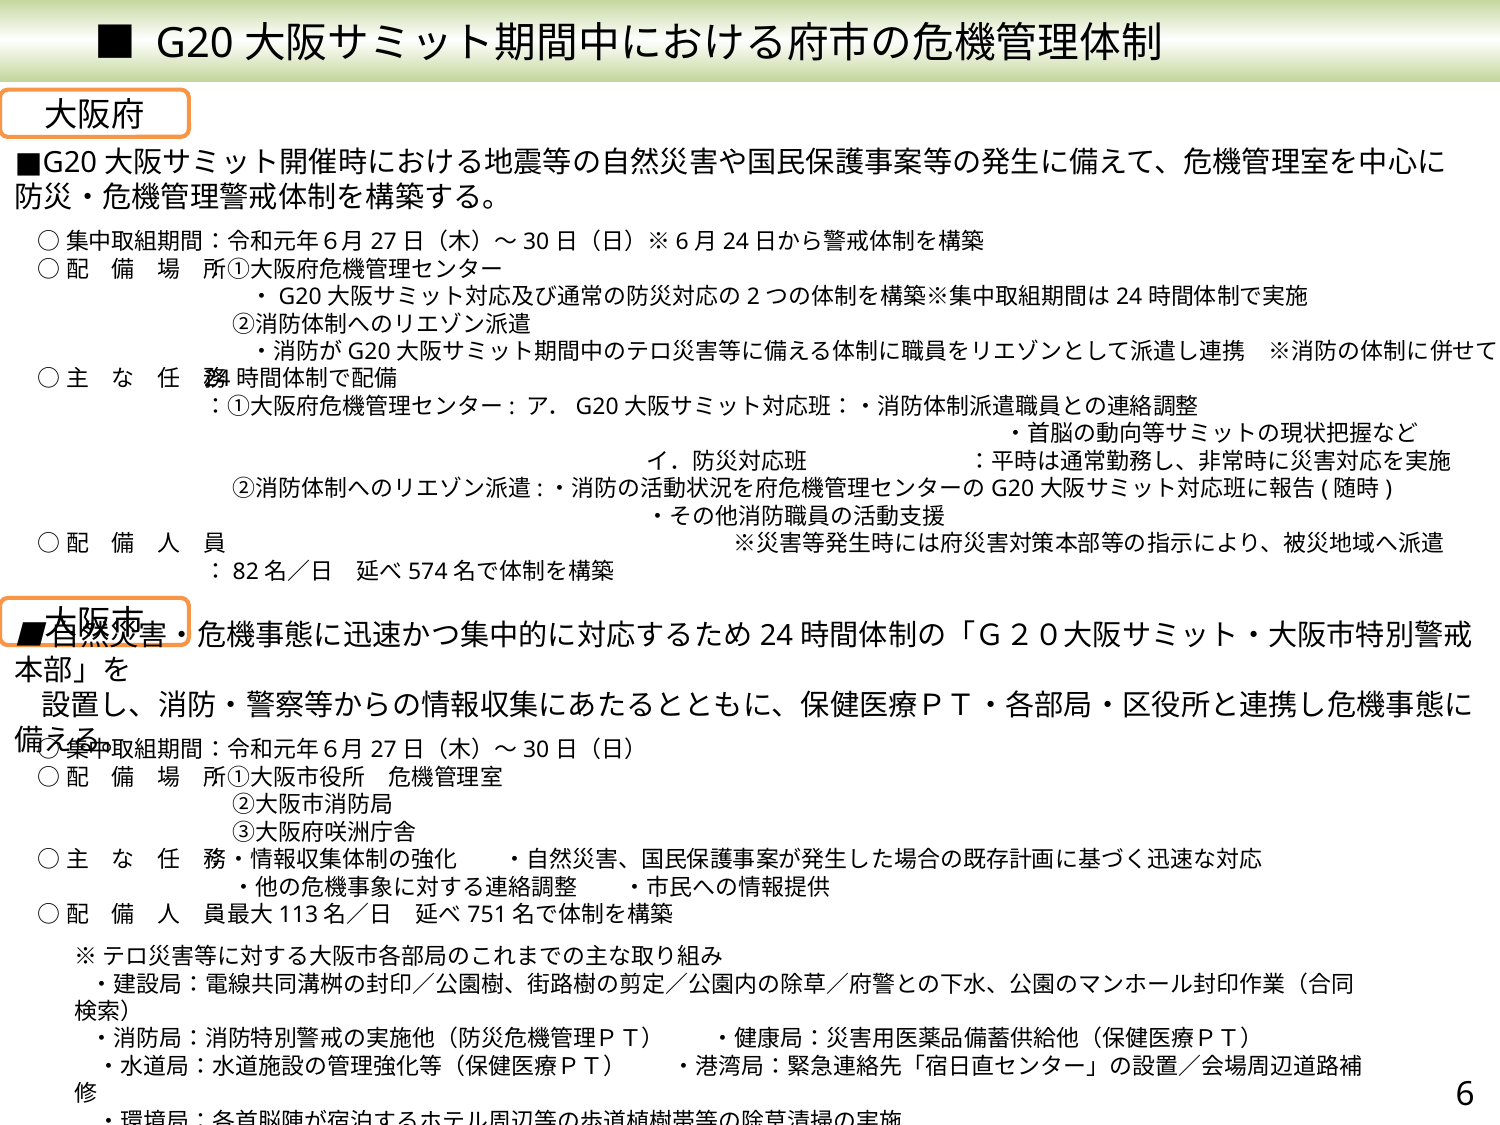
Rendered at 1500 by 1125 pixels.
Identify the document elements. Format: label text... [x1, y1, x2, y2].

text_box ■自然災害・危機事態に迅速かつ集中的に対応するため24時間体制の「Ｇ２０大阪サミット・大阪市特別警戒本部」を 設置し、消防・警察等からの情報収集にあたるとともに、保健医療ＰＴ・各部局・区役所と連携し危機事態に備える。 [0, 643, 1500, 730]
text_box ■ G20大阪サミット期間中における府市の危機管理体制 [0, 0, 1500, 83]
text_box ：令和元年６月27日（木）～30日（日）※6月24日から警戒体制を構築 ：①大阪府危機管理センター ・G20大阪サミット対応及び通常の防災対応の2つの体制を構築※集中取組期間は24時間体制で実施 ②消防体制へのリエゾン派遣 ・消防がG20大阪サミット期間中のテロ災害等に備える体制に職員をリエゾンとして派遣し連携 ※消防の体制に併せて24時間体制で配備 ：①大阪府危機管理センター: ア．G20大阪サミット対応班：・消防体制派遣職員との連絡調整 ・首脳の動向等サミットの現状把握など イ．防災対応班 ：平時は通常勤務し、非常時に災害対応を実施 ②消防体制へのリエゾン派遣:・消防の活動状況を府危機管理センターのG20大阪サミット対応班に報告(随時) ・その他消防職員の活動支援 ※災害等発生時には府災害対策本部等の指示により、被災地域へ派遣 ：82名／日 延べ574名で体制を構築 [187, 217, 1500, 576]
text_box 6 [1440, 1064, 1500, 1120]
text_box 大阪市 [0, 595, 192, 643]
text_box 大阪府 [0, 87, 192, 135]
text_box ■G20大阪サミット開催時における地震等の自然災害や国民保護事案等の発生に備えて、危機管理室を中心に 防災・危機管理警戒体制を構築する。 [0, 135, 1500, 221]
text_box ○集中取組期間 ○配 備 場 所 ○主 な 任 務 ○配 備 人 員 [21, 725, 187, 942]
text_box ○集中取組期間 ○配 備 場 所 ○主 な 任 務 ○配 備 人 員 [21, 217, 187, 576]
text_box ※テロ災害等に対する大阪市各部局のこれまでの主な取り組み ・建設局：電線共同溝桝の封印／公園樹、街路樹の剪定／公園内の除草／府警との下水、公園のマンホール封印作業（合同検索） ・消防局：消防特別警戒の実施他（防災危機管理ＰＴ） ・健康局：災害用医薬品備蓄供給他（保健医療ＰＴ） ・水道局：水道施設の管理強化等（保健医療ＰＴ） ・港湾局：緊急連絡先「宿日直センター」の設置／会場周辺道路補修 ・環境局：各首脳陣が宿泊するホテル周辺等の歩道植樹帯等の除草清掃の実施 ・各局室区役所等：危機管理マニュアルの確認／施設不審物等の確認監視／施錠確認の徹底／休日夜間の緊急連絡先の再確認 [57, 932, 1390, 1121]
text_box ：令和元年６月27日（木）～30日（日） ：①大阪市役所 危機管理室 ②大阪市消防局 ➂大阪府咲洲庁舎 ：・情報収集体制の強化 ・自然災害、国民保護事案が発生した場合の既存計画に基づく迅速な対応 ・他の危機事象に対する連絡調整 ・市民への情報提供 ：最大113名／日 延べ751名で体制を構築 [187, 725, 1500, 942]
